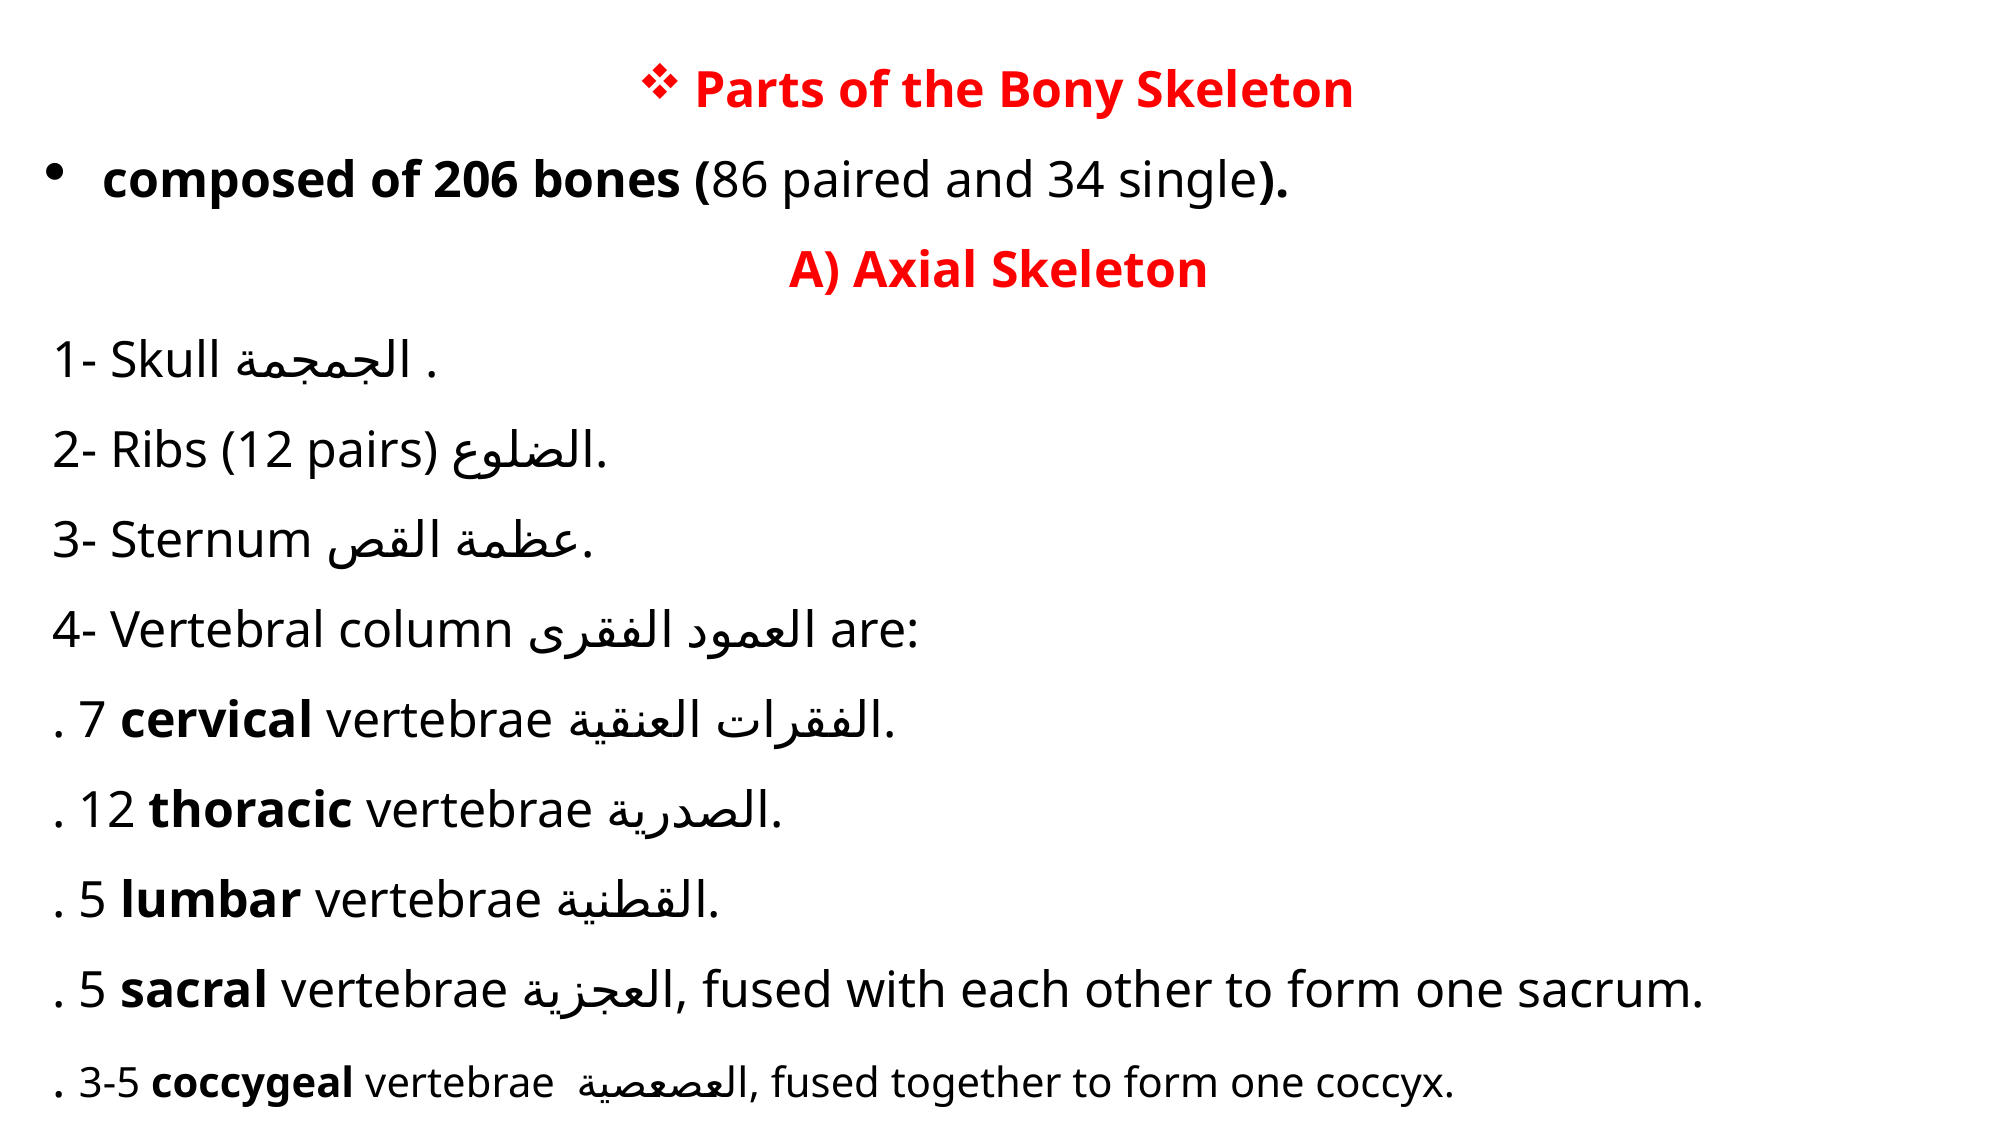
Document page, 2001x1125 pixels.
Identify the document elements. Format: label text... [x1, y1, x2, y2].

text_box Parts of the Bony Skeleton composed of 206 bones (86 paired and 34 single). A) Axial Skeleton 1- Skull الجمجمة . 2- Ribs (12 pairs) الضلوع. 3- Sternum عظمة القص. 4- Vertebral column العمود الفقرى are: . 7 cervical vertebrae الفقرات العنقية. . 12 thoracic vertebrae الصدرية. . 5 lumbar vertebrae القطنية. . 5 sacral vertebrae العجزية, fused with each other to form one sacrum. . 3-5 coccygeal vertebrae العصعصية, fused together to form one coccyx. [31, 20, 1962, 1116]
